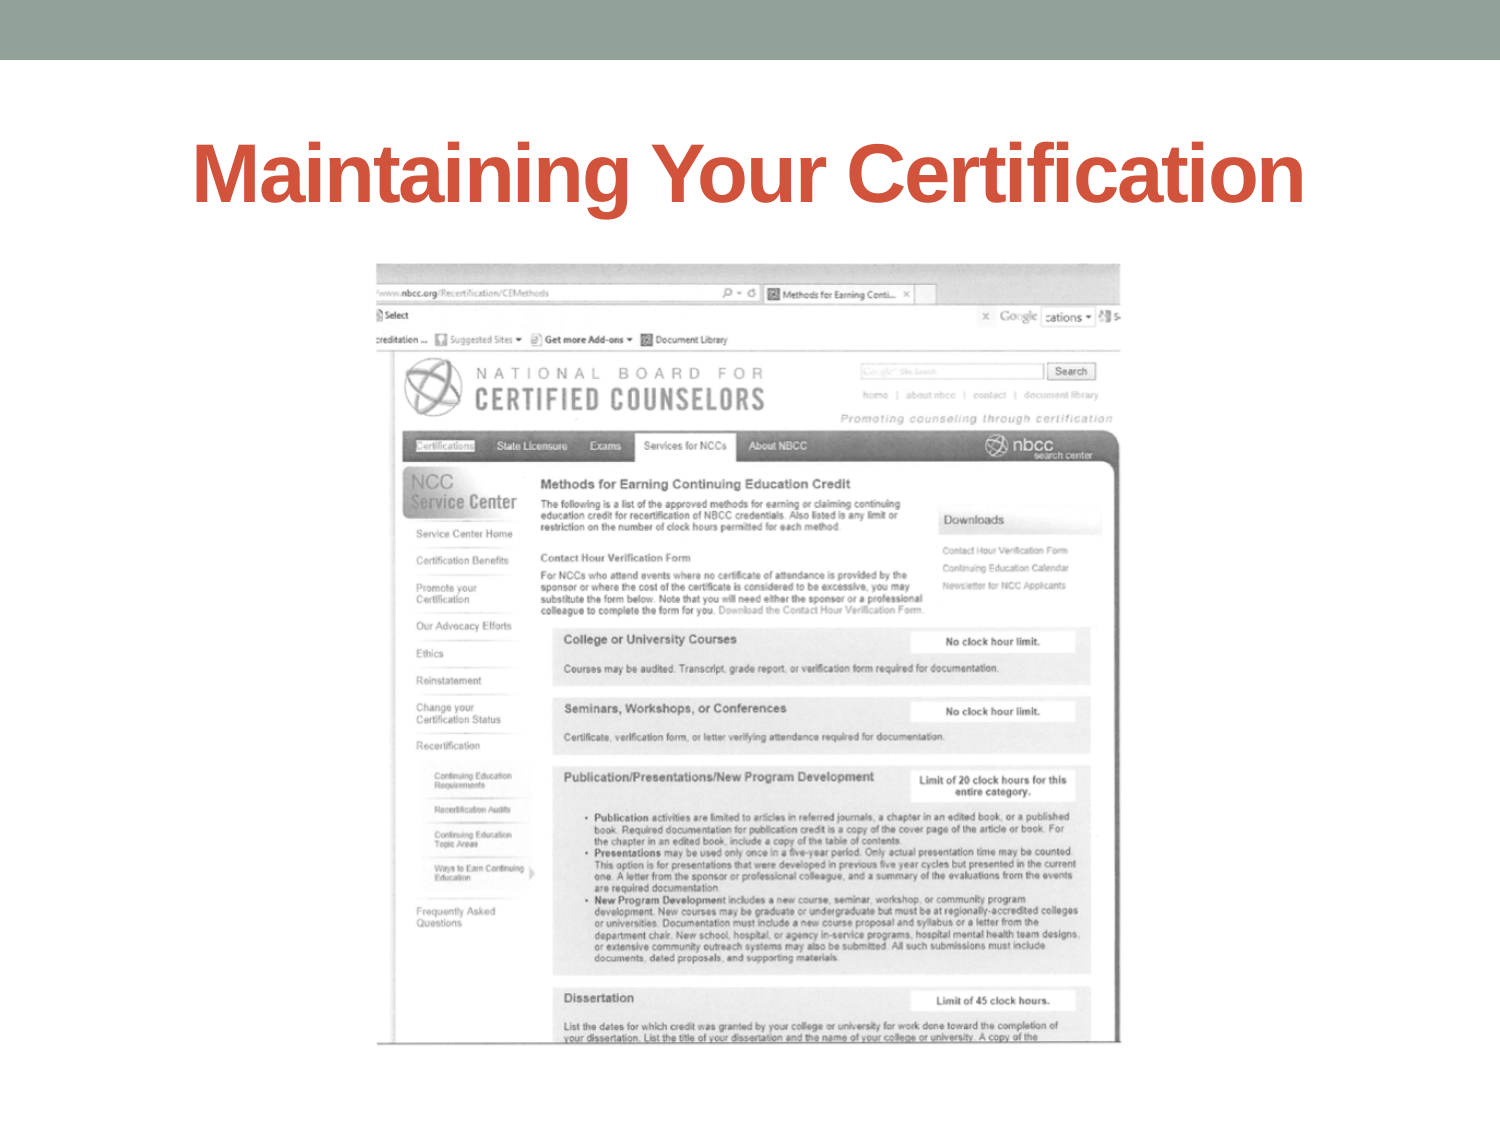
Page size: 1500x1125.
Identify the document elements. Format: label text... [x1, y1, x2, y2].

title Maintaining Your Certification [75, 87, 1425, 250]
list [74, 262, 1426, 1052]
